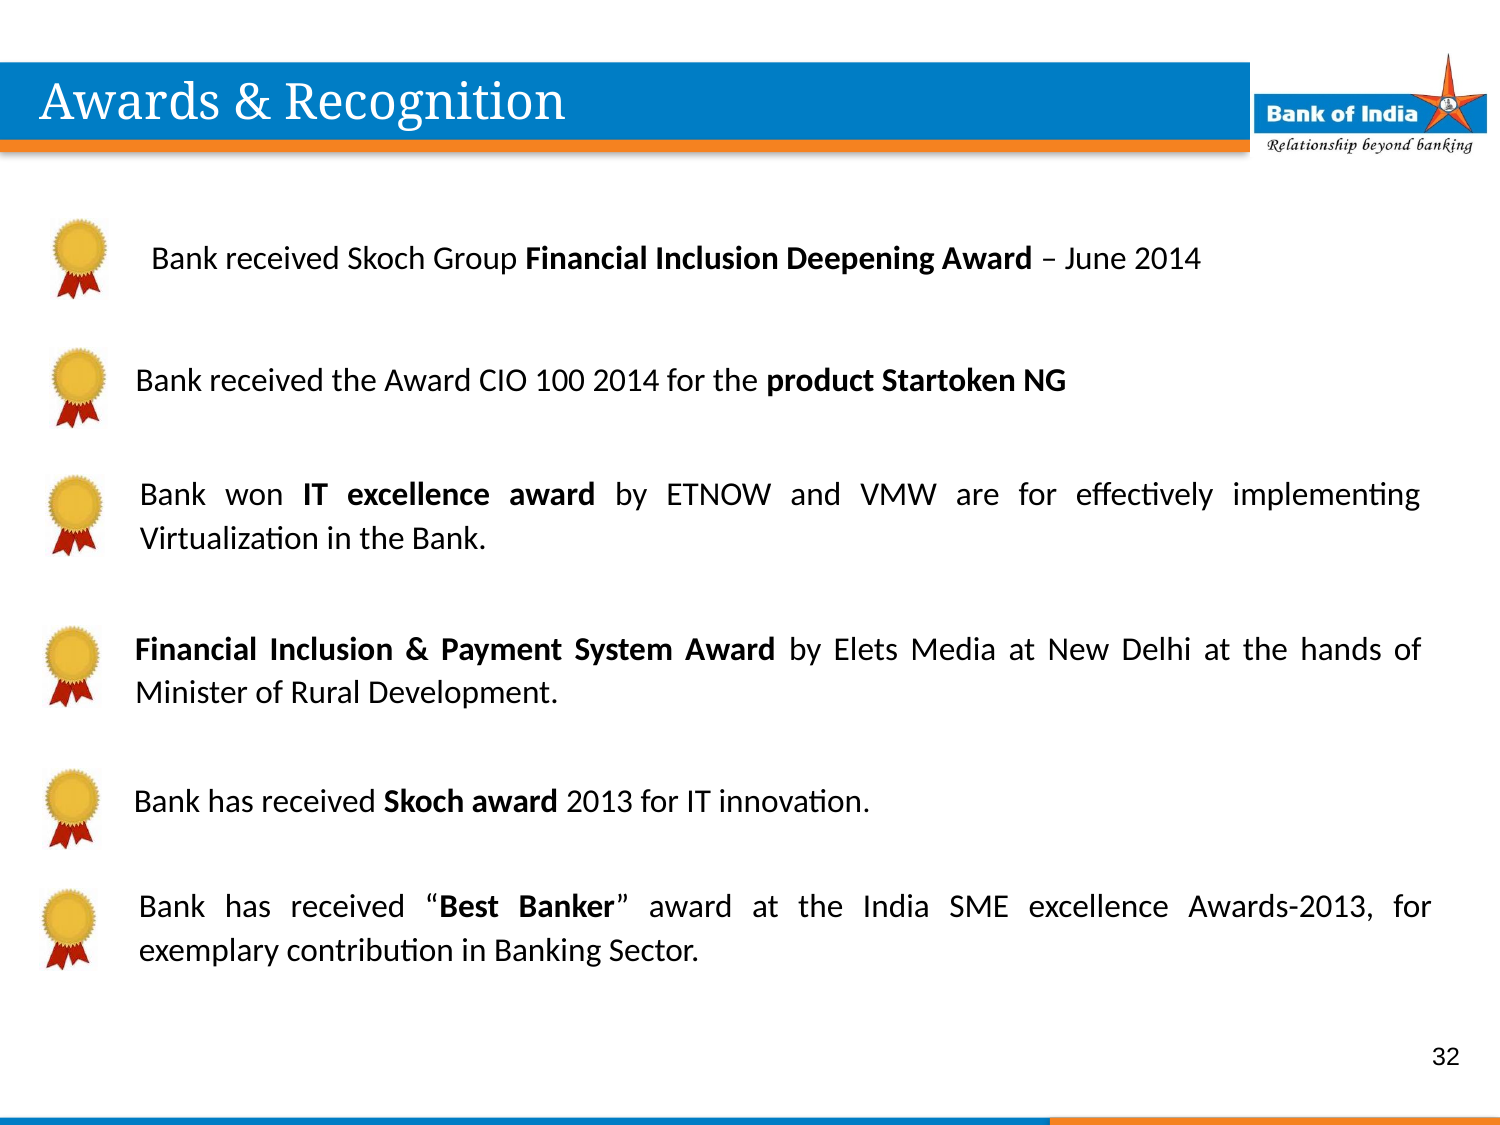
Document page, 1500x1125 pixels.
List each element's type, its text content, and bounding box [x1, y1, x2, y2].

slide_number 32 [1125, 1025, 1475, 1085]
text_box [49, 346, 1433, 430]
picture [1250, 50, 1488, 157]
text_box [39, 872, 1449, 976]
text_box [42, 767, 1449, 851]
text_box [50, 217, 1449, 301]
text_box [42, 615, 1451, 718]
text_box Bank won IT excellence award by ETNOW and VMW are for effectively implementing Virtualization in the Bank. [125, 460, 1437, 564]
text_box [45, 474, 1426, 558]
text_box Awards & Recognition [24, 62, 1038, 138]
